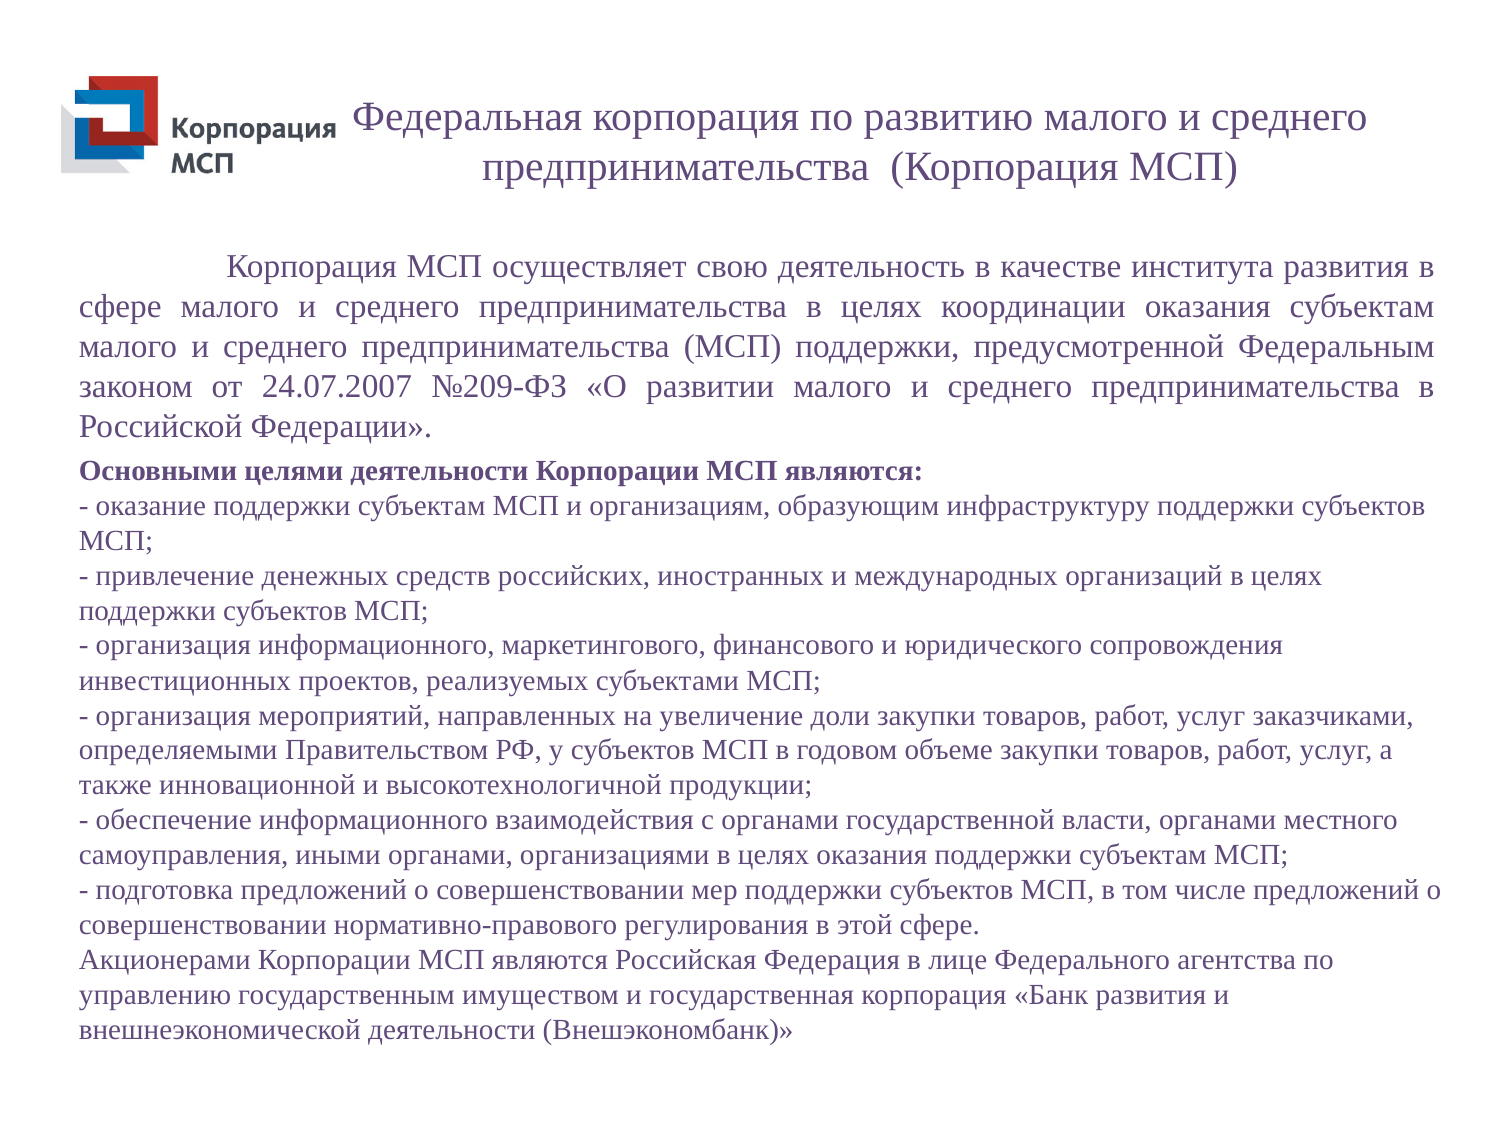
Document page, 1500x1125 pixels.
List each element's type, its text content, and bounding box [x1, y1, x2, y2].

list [47, 0, 348, 265]
text_box Основными целями деятельности Корпорации МСП являются: - оказание поддержки субъектам МСП и организациям, образующим инфраструктуру поддержки субъектов МСП; - привлечение денежных средств российских, иностранных и международных организаций в целях поддержки субъектов МСП; - организация информационного, маркетингового, финансового и юридического сопровождения инвестиционных проектов, реализуемых субъектами МСП; - организация мероприятий, направленных на увеличение доли закупки товаров, работ, услуг заказчиками, определяемыми Правительством РФ, у субъектов МСП в годовом объеме закупки товаров, работ, услуг, а также инновационной и высокотехнологичной продукции; - обеспечение информационного взаимодействия с органами государственной власти, органами местного самоуправления, иными органами, организациями в целях оказания поддержки субъектам МСП; - подготовка предложений о совершенствовании мер поддержки субъектов МСП, в том числе предложений о совершенствовании нормативно-правового регулирования в этой сфере. Акционерами Корпорации МСП являются Российская Федерация в лице Федерального агентства по управлению государственным имуществом и государственная корпорация «Банк развития и внешнеэкономической деятельности (Внешэкономбанк)» [64, 443, 1472, 1053]
title Федеральная корпорация по развитию малого и среднего предпринимательства (Корпорация МСП) [352, 45, 1425, 233]
text_box Корпорация МСП осуществляет свою деятельность в качестве института развития в сфере малого и среднего предпринимательства в целях координации оказания субъектам малого и среднего предпринимательства (МСП) поддержки, предусмотренной Федеральным законом от 24.07.2007 №209-ФЗ «О развитии малого и среднего предпринимательства в Российской Федерации». [64, 236, 1452, 443]
